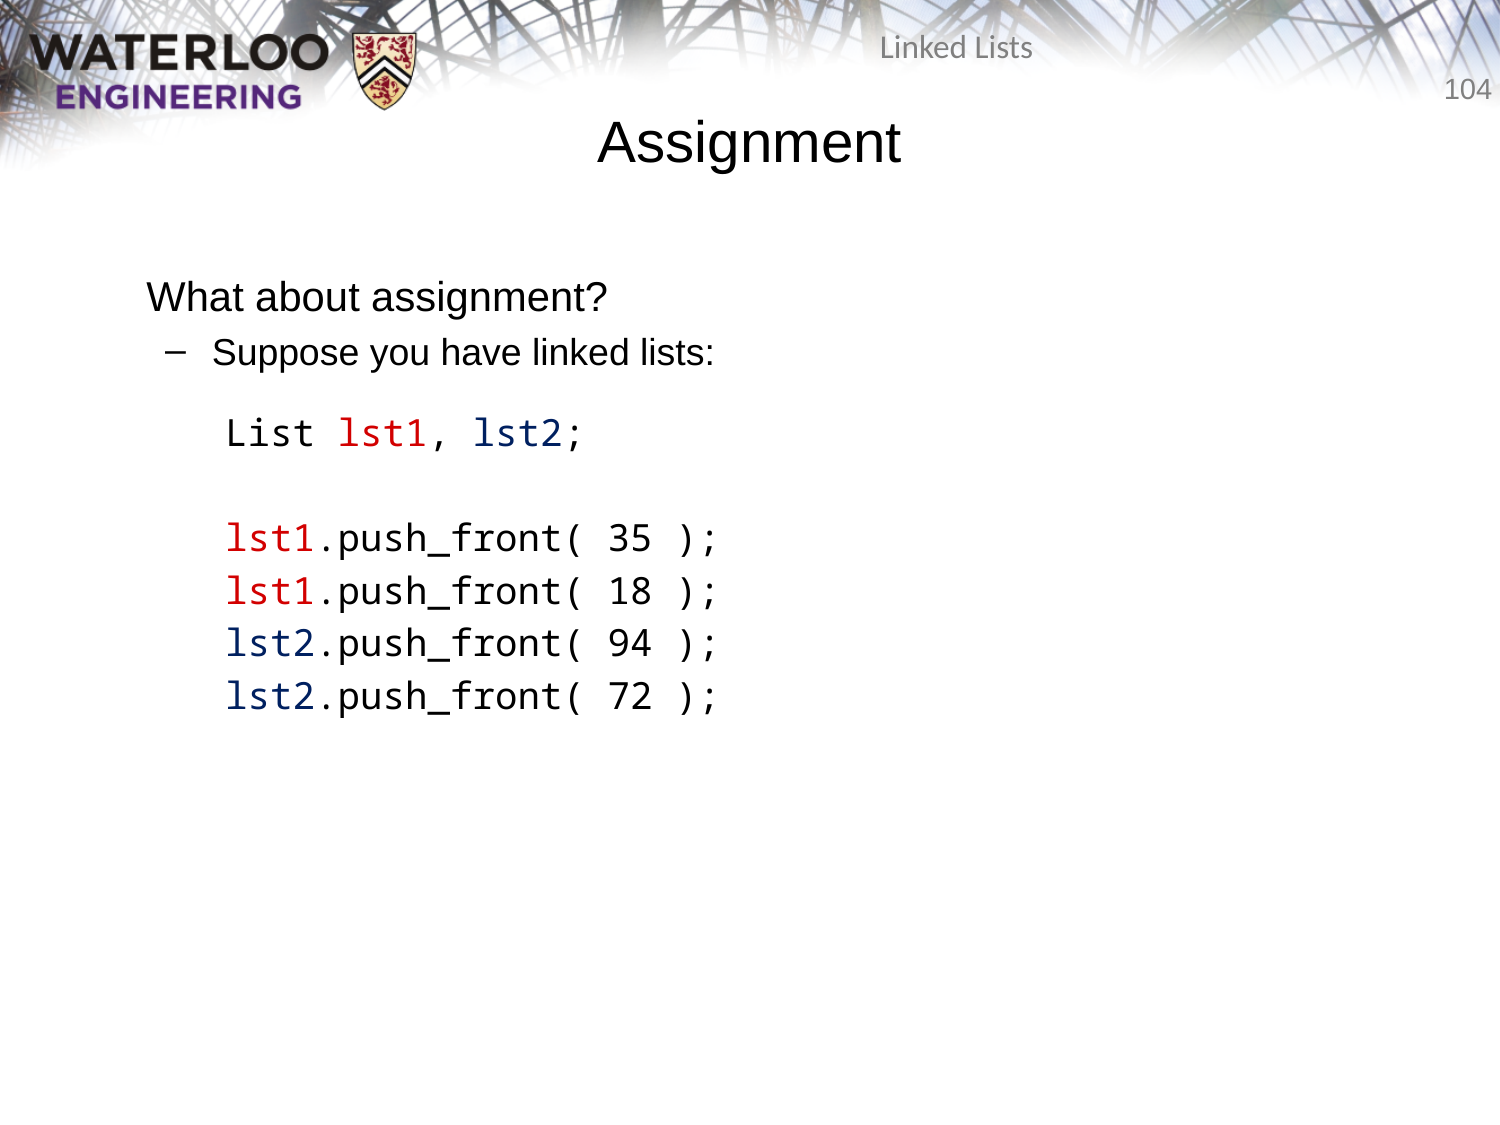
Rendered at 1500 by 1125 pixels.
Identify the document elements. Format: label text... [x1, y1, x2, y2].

title Assignment [74, 44, 1426, 233]
list What about assignment? Suppose you have linked lists: List lst1, lst2; lst1.push_front( 35 ); lst1.push_front( 18 ); lst2.push_front( 94 ); lst2.push_front( 72 ); [74, 262, 1426, 1006]
picture [0, 0, 1500, 1125]
